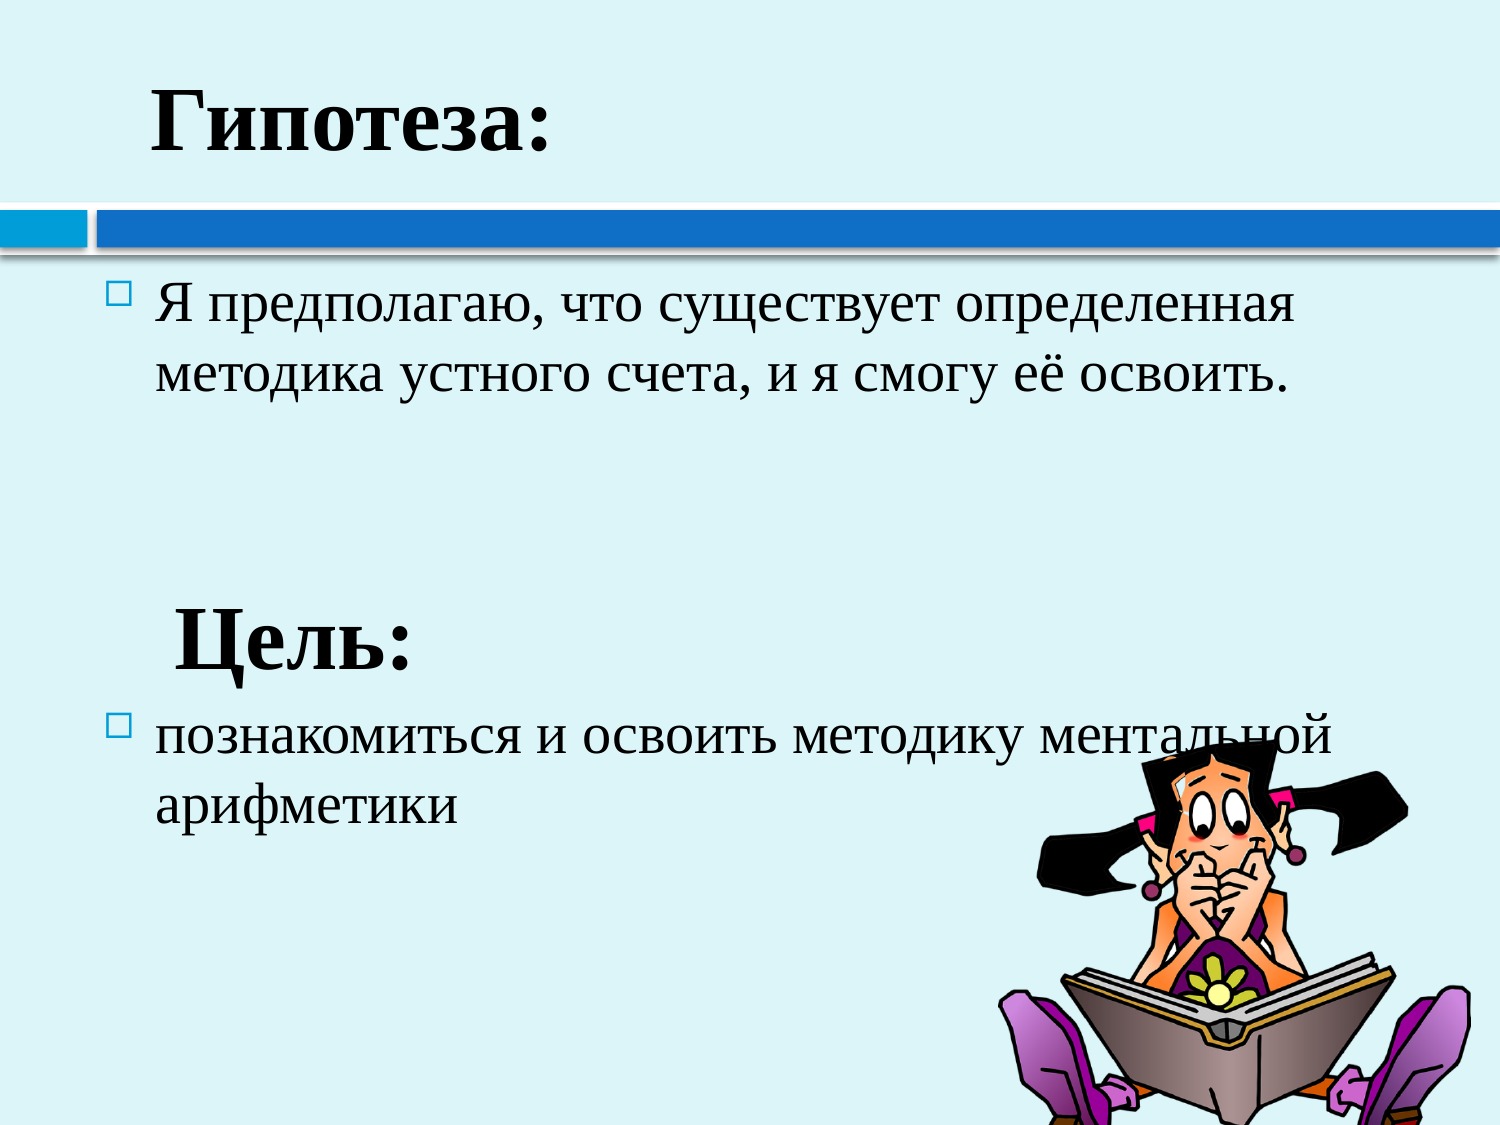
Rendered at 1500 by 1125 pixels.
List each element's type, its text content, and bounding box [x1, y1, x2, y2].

title Гипотеза: [135, 30, 1341, 197]
picture [997, 739, 1471, 1125]
text_box Цель: [159, 550, 1365, 716]
list Я предполагаю, что существует определенная методика устного счета, и я смогу её освоить. познакомиться и освоить методику ментальной арифметики [88, 255, 1439, 457]
